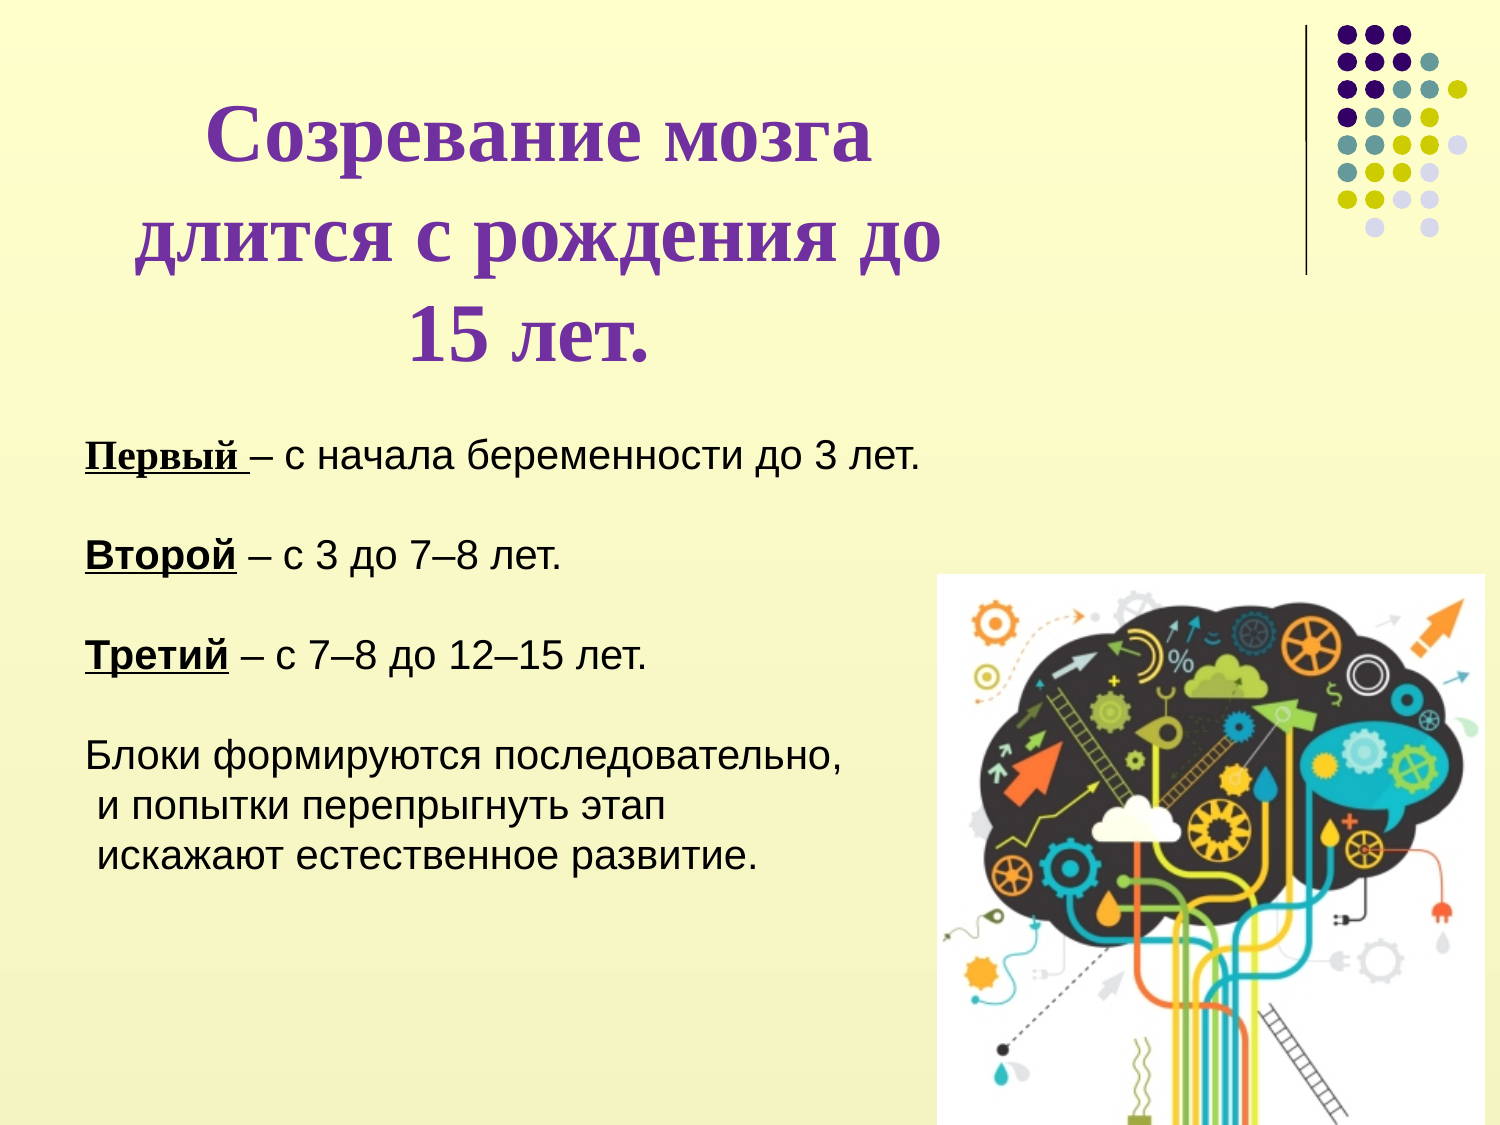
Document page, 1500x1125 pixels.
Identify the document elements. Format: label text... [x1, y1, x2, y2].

picture [937, 574, 1485, 1125]
text_box Созревание мозга длится с рождения до 15 лет. Первый – с начала беременности до 3 лет. Второй – с 3 до 7–8 лет. Третий – с 7–8 до 12–15 лет. Блоки формируются последовательно, и попытки перепрыгнуть этап искажают естественное развитие. [70, 70, 1008, 936]
